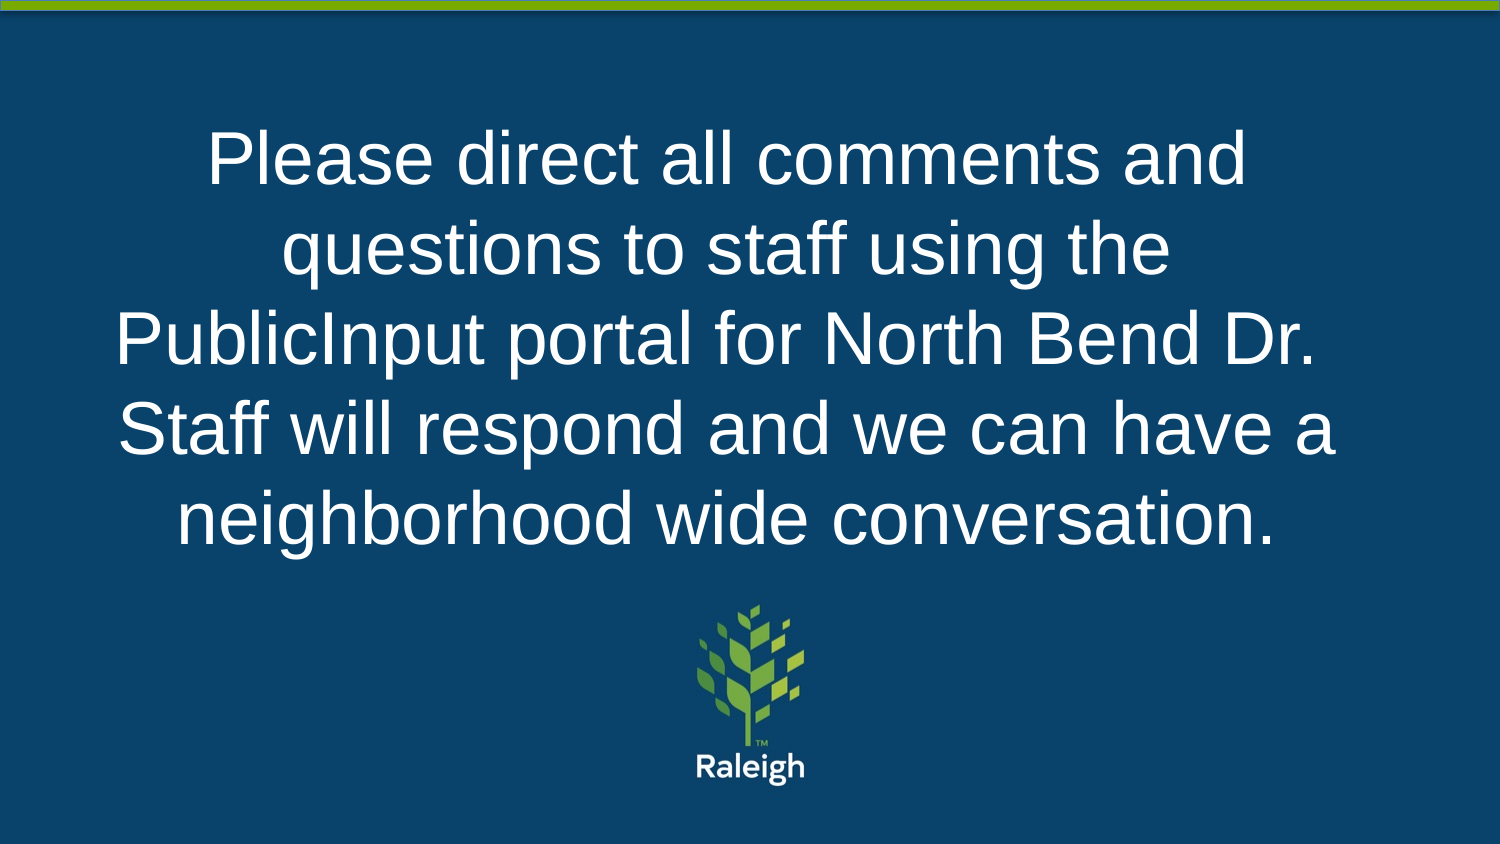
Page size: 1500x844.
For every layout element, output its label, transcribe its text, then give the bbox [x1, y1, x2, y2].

picture [0, 11, 1500, 844]
list Please direct all comments and questions to staff using the PublicInput portal for North Bend Dr. Staff will respond and we can have a neighborhood wide conversation. [78, 102, 1376, 241]
